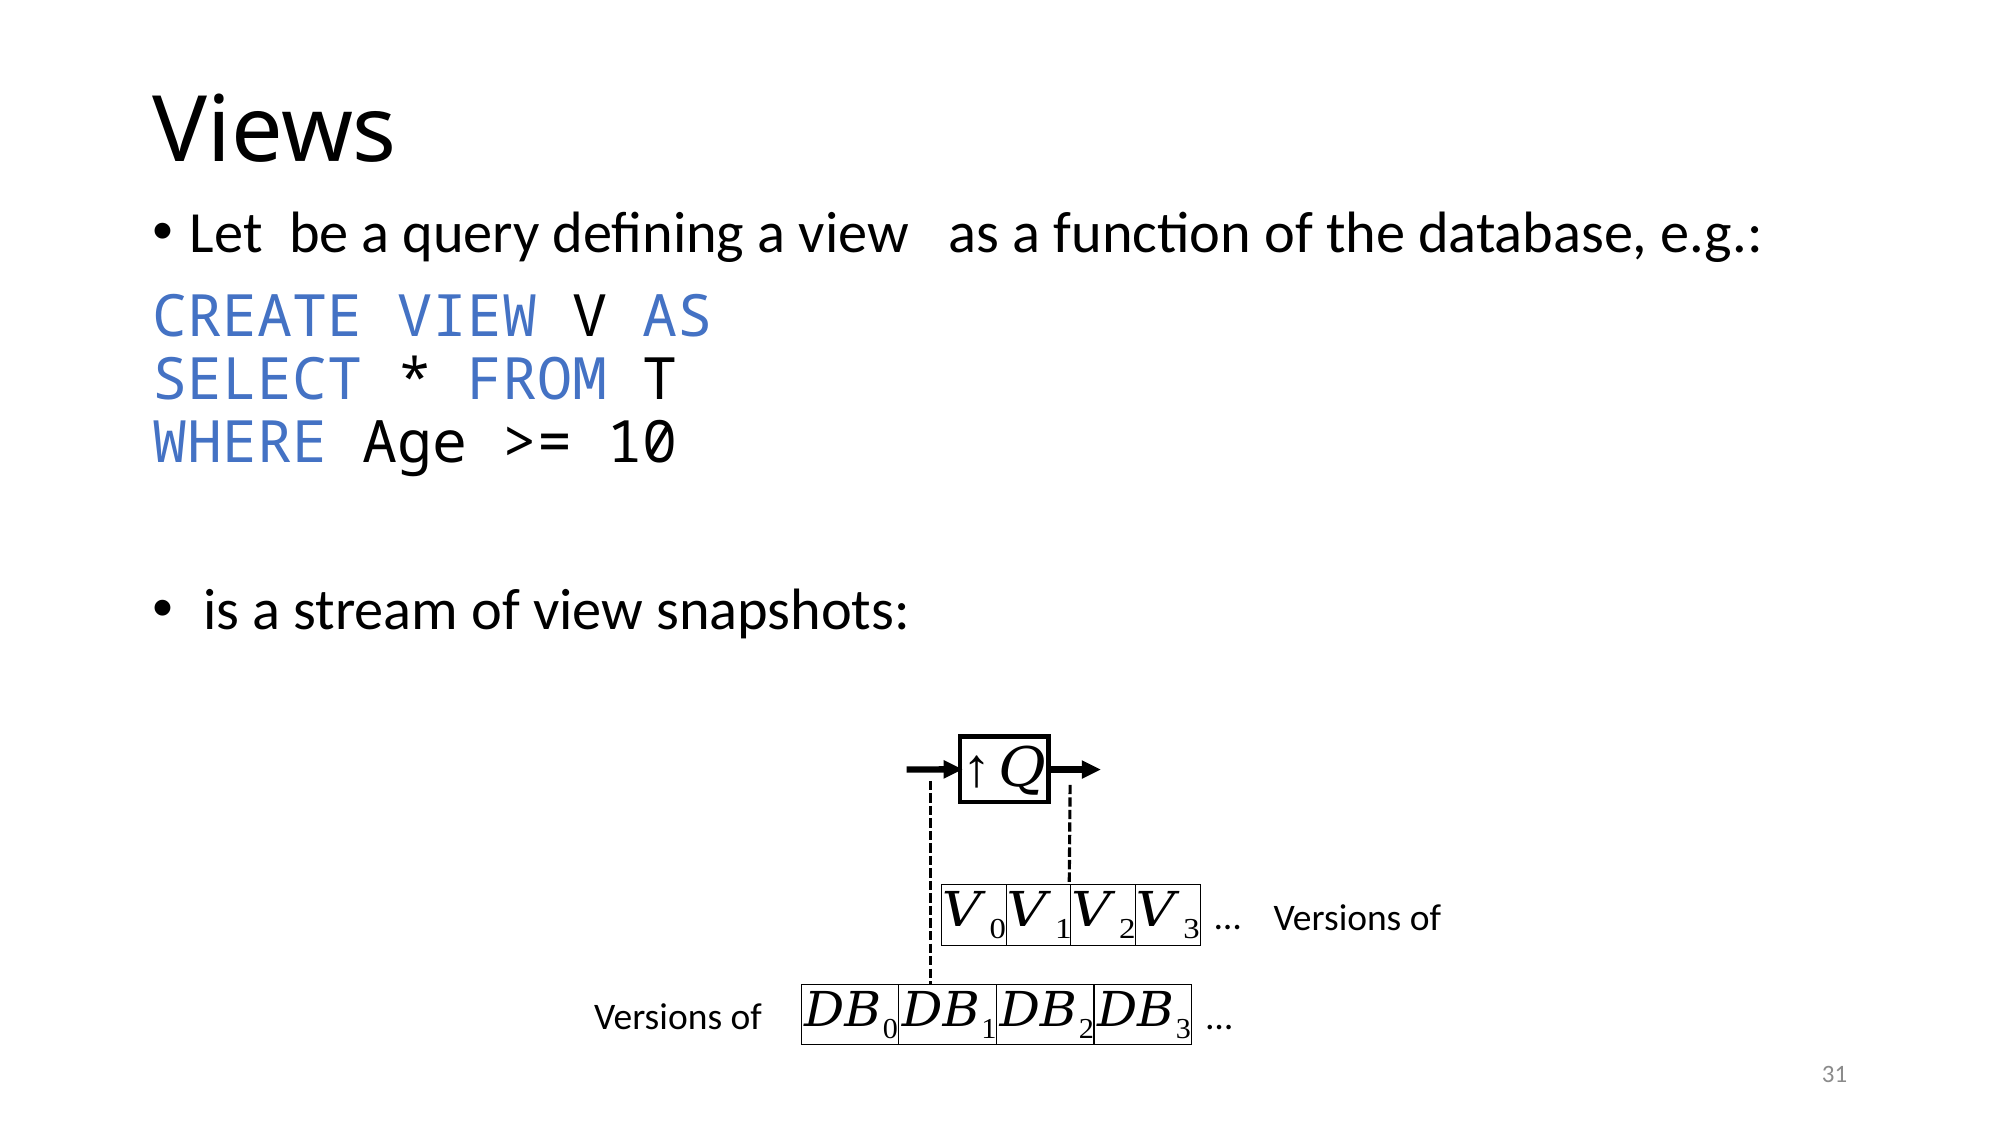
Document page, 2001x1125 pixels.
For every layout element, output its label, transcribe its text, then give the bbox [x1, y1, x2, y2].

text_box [801, 984, 1290, 1045]
slide_number 31 [1798, 1042, 1863, 1103]
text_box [941, 884, 1265, 946]
title Views [137, 59, 1863, 204]
